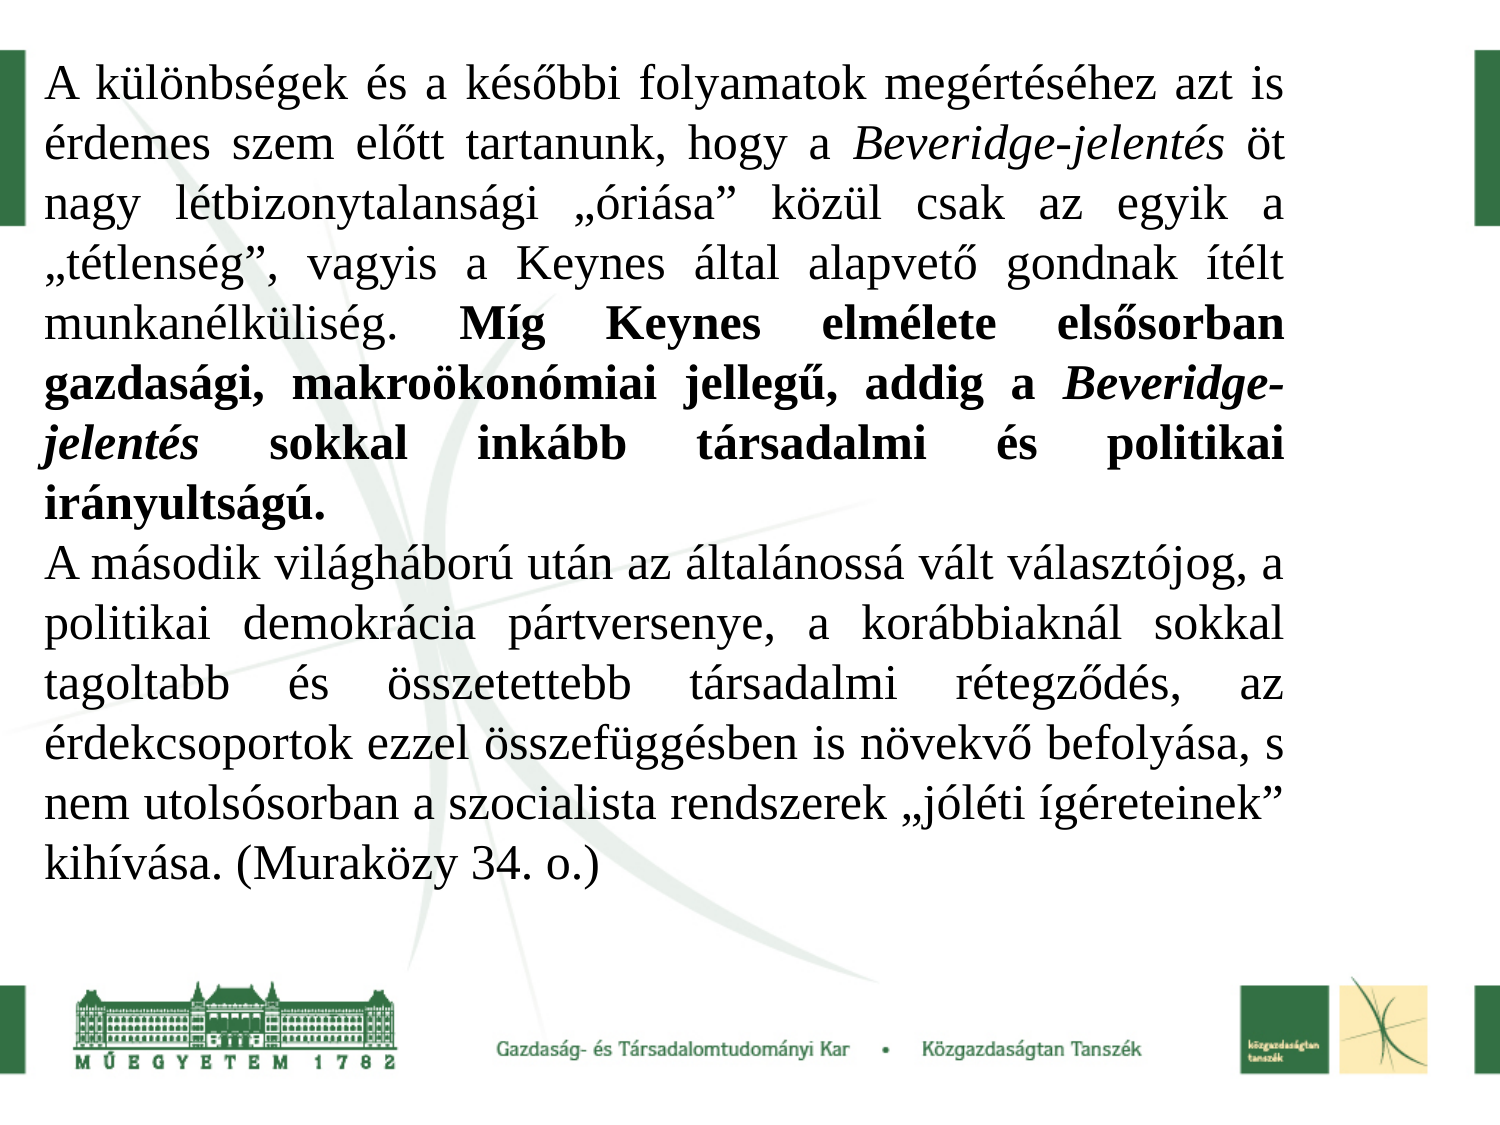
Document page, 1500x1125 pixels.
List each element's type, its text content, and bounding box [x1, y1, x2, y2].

picture [0, 0, 1500, 1125]
text_box A különbségek és a későbbi folyamatok megértéséhez azt is érdemes szem előtt tartanunk, hogy a Beveridge-jelentés öt nagy létbizonytalansági „óriása” közül csak az egyik a „tétlenség”, vagyis a Keynes által alapvető gondnak ítélt munkanélküliség. Míg Keynes elmélete elsősorban gazdasági, makroökonómiai jellegű, addig a Beveridge-jelentés sokkal inkább társadalmi és politikai irányultságú. A második világháború után az általánossá vált választójog, a politikai demokrácia pártversenye, a korábbiaknál sokkal tagoltabb és összetettebb társadalmi rétegződés, az érdekcsoportok ezzel összefüggésben is növekvő befolyása, s nem utolsósorban a szocialista rendszerek „jóléti ígéreteinek” kihívása. (Muraközy 34. o.) [29, 42, 1471, 898]
